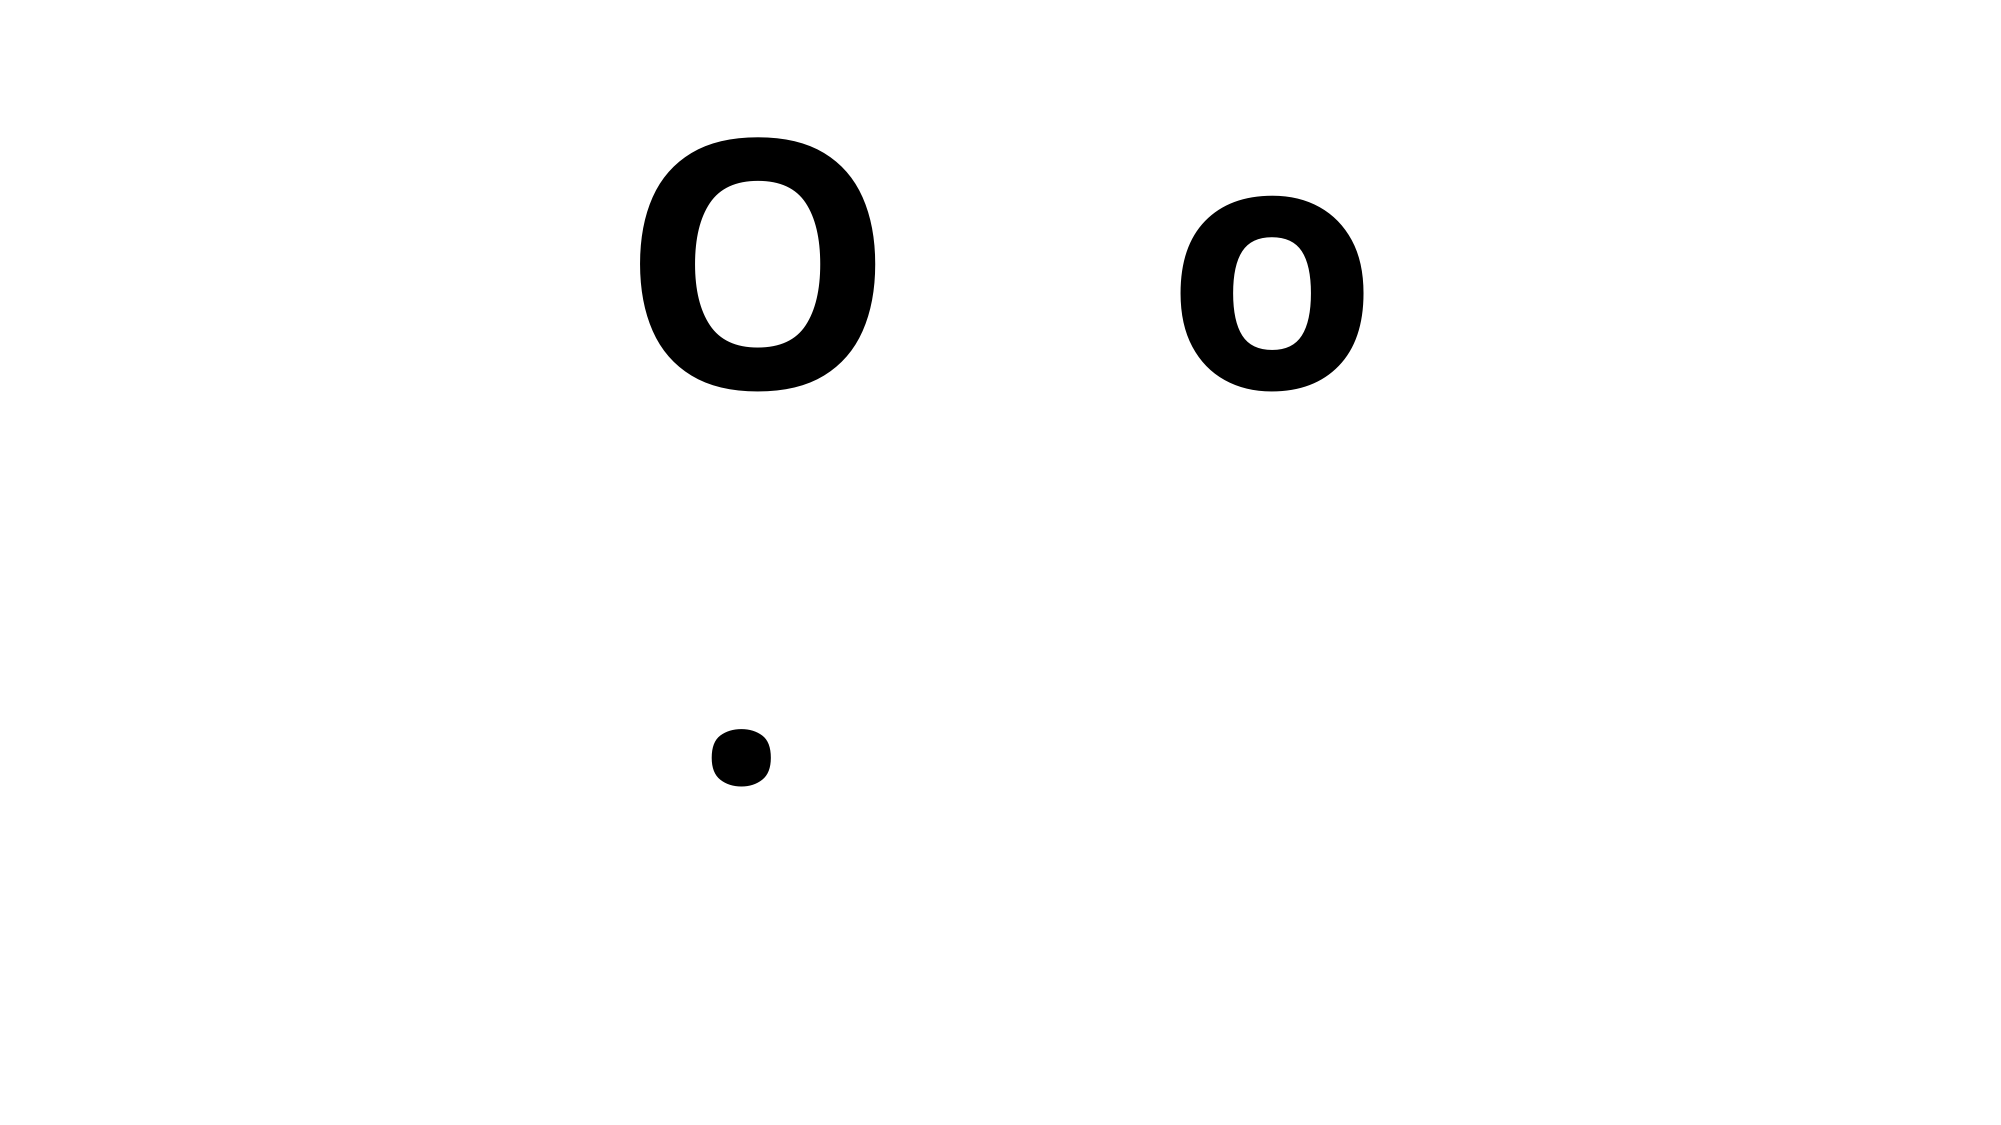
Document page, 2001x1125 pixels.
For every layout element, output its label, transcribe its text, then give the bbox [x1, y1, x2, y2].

list O o . [137, 82, 1863, 1014]
